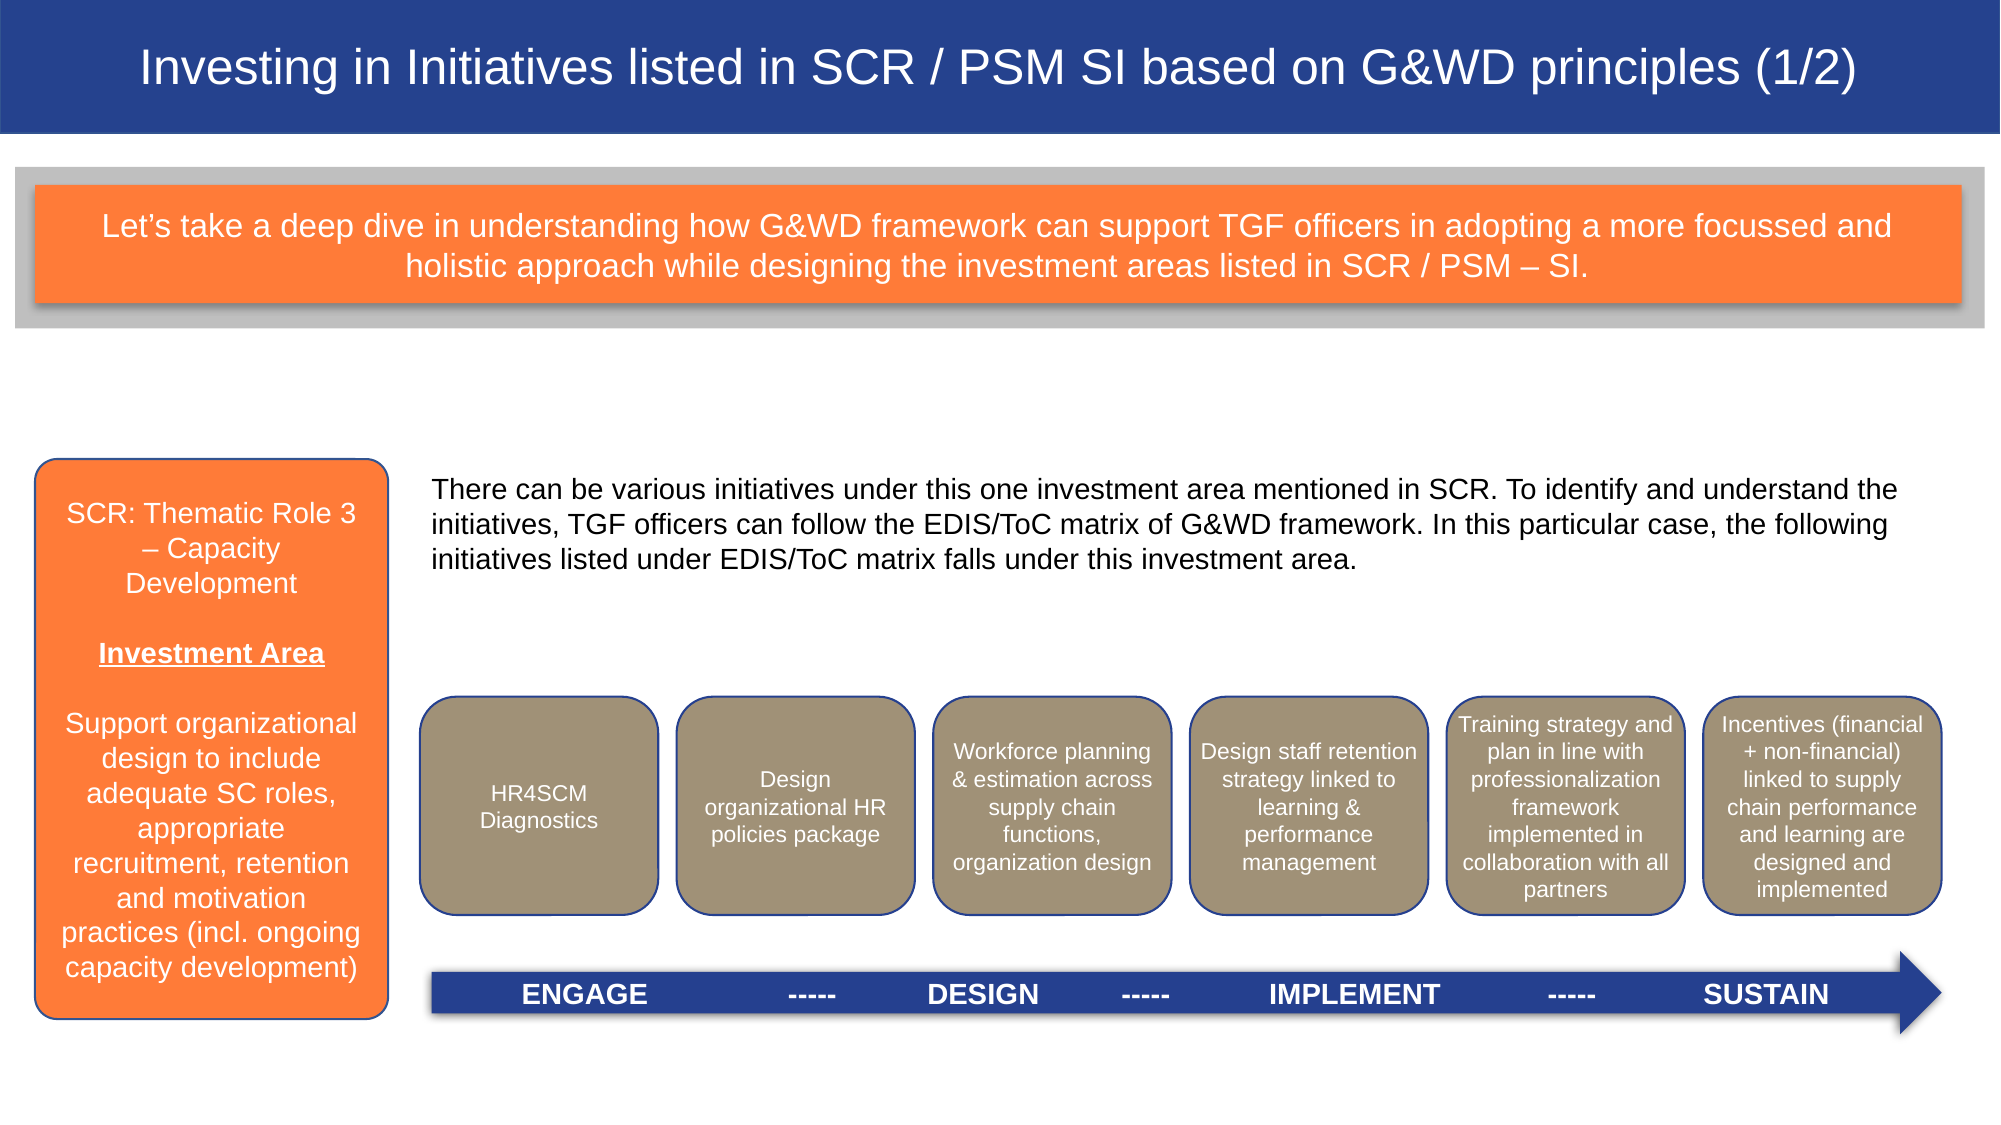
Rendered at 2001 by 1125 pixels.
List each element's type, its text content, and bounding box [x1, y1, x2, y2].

text_box [0, 0, 2000, 134]
text_box SCR: Thematic Role 3 – Capacity Development Investment Area Support organizational design to include adequate SC roles, appropriate recruitment, retention and motivation practices (incl. ongoing capacity development) [33, 457, 390, 1021]
text_box Let’s take a deep dive in understanding how G&WD framework can support TGF officers in adopting a more focussed and holistic approach while designing the investment areas listed in SCR / PSM – SI. [35, 184, 1962, 304]
text_box There can be various initiatives under this one investment area mentioned in SCR. To identify and understand the initiatives, TGF officers can follow the EDIS/ToC matrix of G&WD framework. In this particular case, the following initiatives listed under EDIS/ToC matrix falls under this investment area. [416, 463, 1942, 618]
text_box ENGAGE ----- DESIGN ----- IMPLEMENT ----- SUSTAIN [431, 951, 1942, 1035]
text_box Investing in Initiatives listed in SCR / PSM SI based on G&WD principles (1/2) [83, 11, 1915, 126]
text_box Workforce planning & estimation across supply chain functions, organization design [932, 695, 1173, 917]
text_box Incentives (financial + non-financial) linked to supply chain performance and learning are designed and implemented [1702, 695, 1943, 917]
text_box HR4SCM Diagnostics [418, 695, 660, 917]
text_box [14, 166, 1986, 329]
text_box Design staff retention strategy linked to learning & performance management [1188, 695, 1430, 917]
text_box Training strategy and plan in line with professionalization framework implemented in collaboration with all partners [1445, 695, 1686, 917]
text_box Design organizational HR policies package [675, 695, 916, 917]
